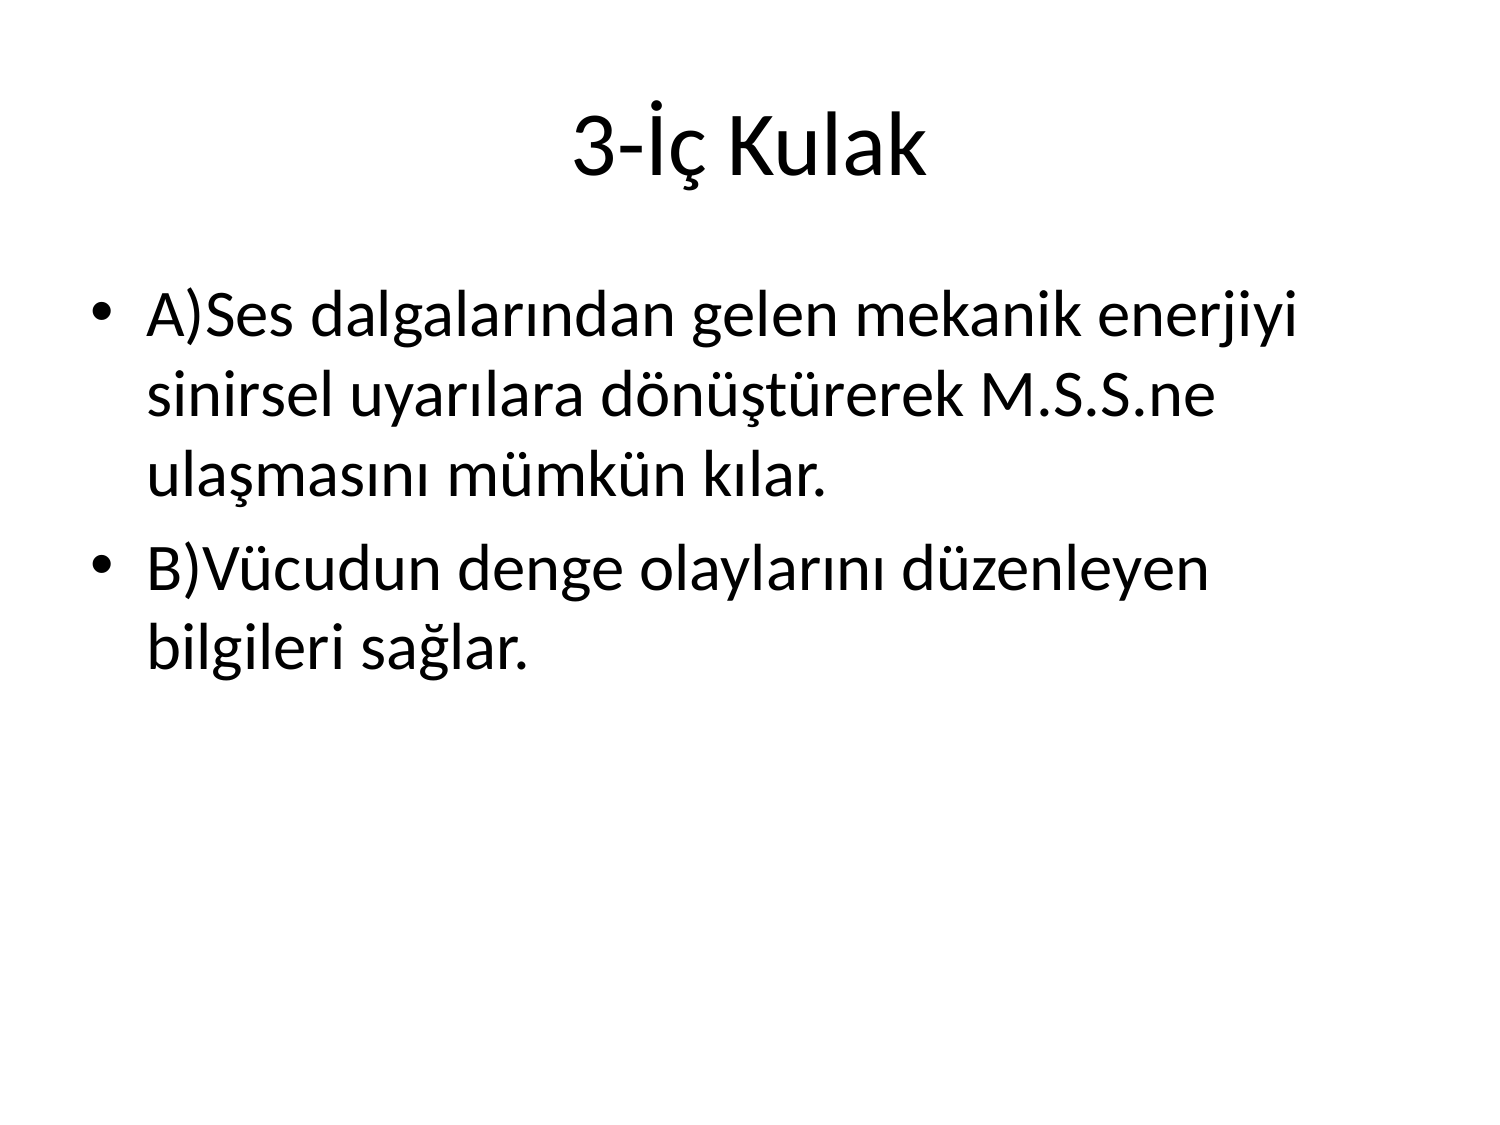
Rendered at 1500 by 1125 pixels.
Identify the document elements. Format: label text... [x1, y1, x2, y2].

title 3-İç Kulak [75, 45, 1425, 233]
list A)Ses dalgalarından gelen mekanik enerjiyi sinirsel uyarılara dönüştürerek M.S.S.ne ulaşmasını mümkün kılar. B)Vücudun denge olaylarını düzenleyen bilgileri sağlar. [75, 262, 1425, 1005]
